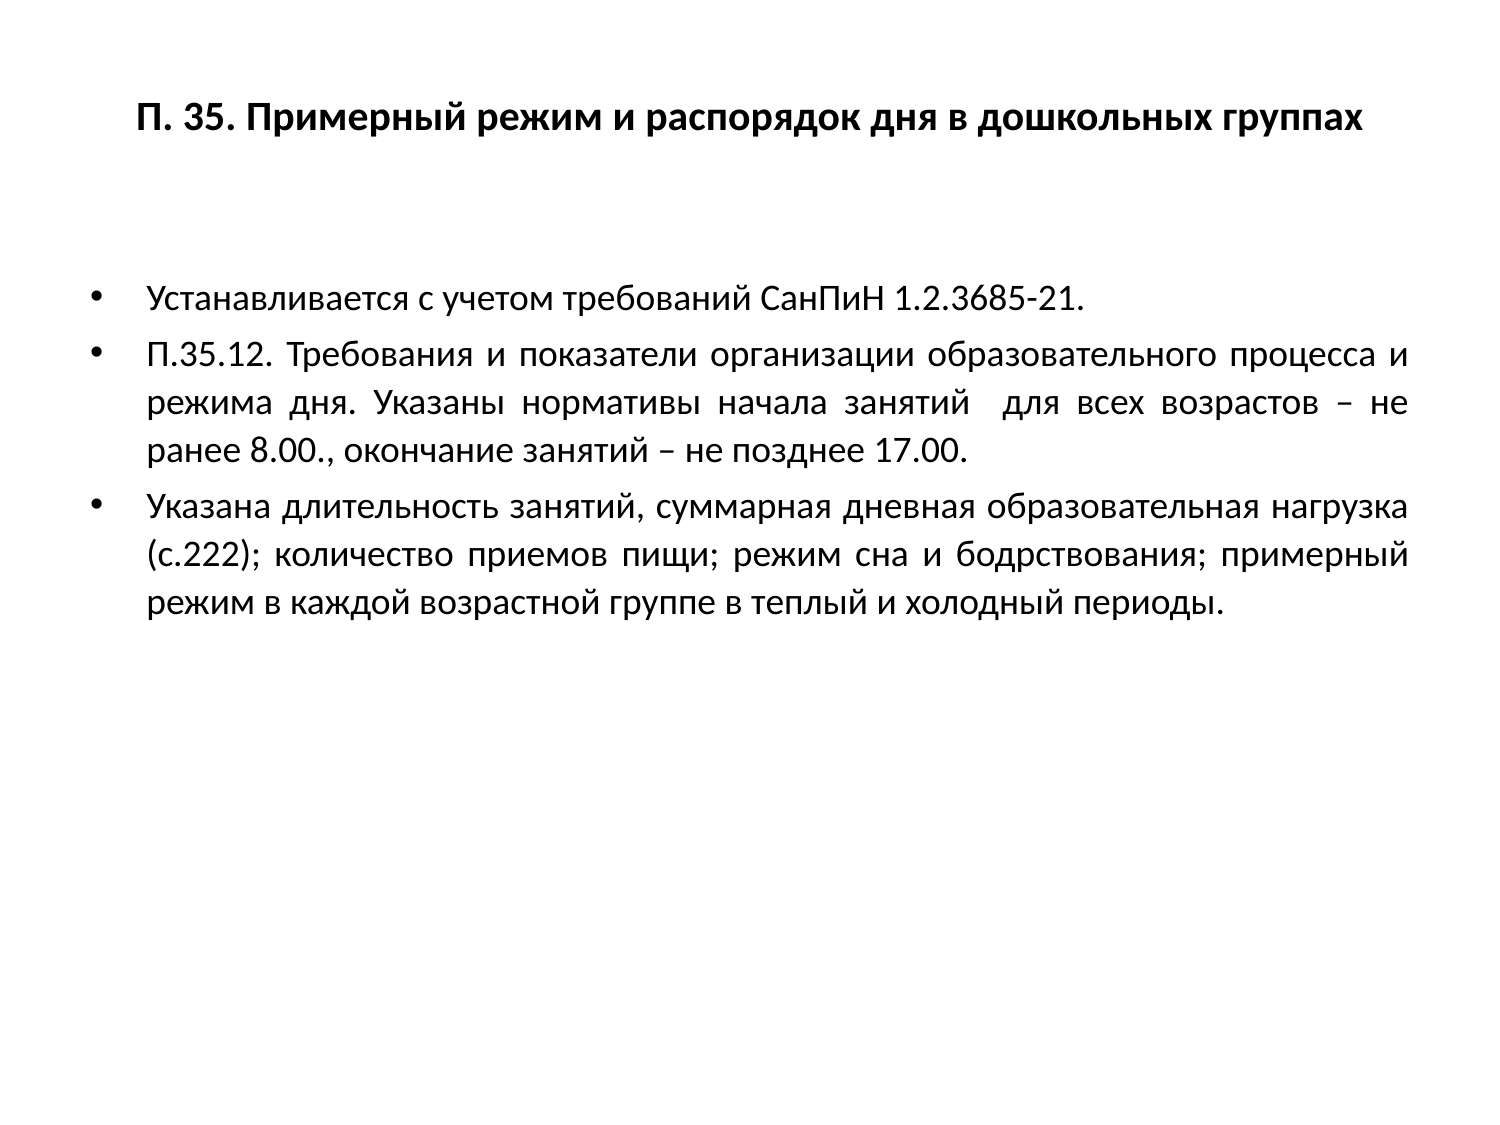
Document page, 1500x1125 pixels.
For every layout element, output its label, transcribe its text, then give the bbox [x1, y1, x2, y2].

title П. 35. Примерный режим и распорядок дня в дошкольных группах [75, 45, 1425, 233]
list Устанавливается с учетом требований СанПиН 1.2.3685-21. П.35.12. Требования и показатели организации образовательного процесса и режима дня. Указаны нормативы начала занятий для всех возрастов – не ранее 8.00., окончание занятий – не позднее 17.00. Указана длительность занятий, суммарная дневная образовательная нагрузка (с.222); количество приемов пищи; режим сна и бодрствования; примерный режим в каждой возрастной группе в теплый и холодный периоды. [75, 262, 1425, 1005]
